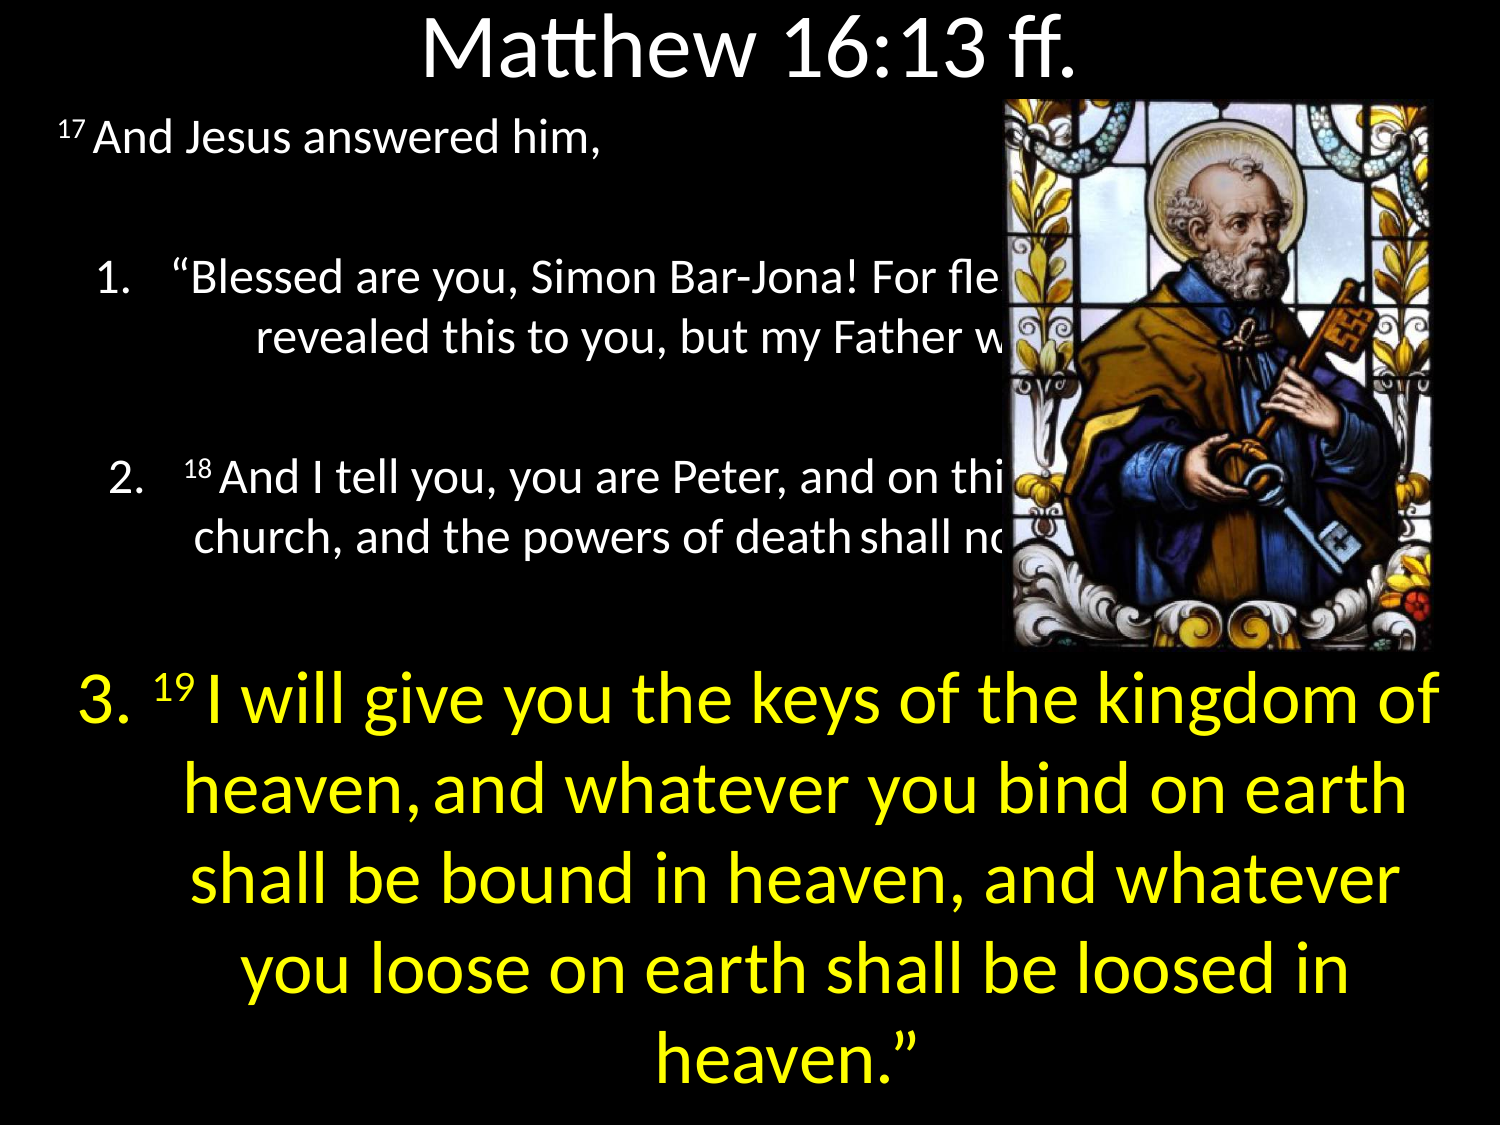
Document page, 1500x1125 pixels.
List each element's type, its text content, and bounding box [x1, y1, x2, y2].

title Matthew 16:13 ff. [75, 0, 1425, 96]
picture [1002, 99, 1435, 652]
list 17 And Jesus answered him, “Blessed are you, Simon Bar-Jona! For flesh and blood has not revealed this to you, but my Father who is in heaven. 18 And I tell you, you are Peter, and on this rock I will build my church, and the powers of death shall not prevail against it. 19 I will give you the keys of the kingdom of heaven, and whatever you bind on earth shall be bound in heaven, and whatever you loose on earth shall be loosed in heaven.” [41, 96, 1476, 1099]
